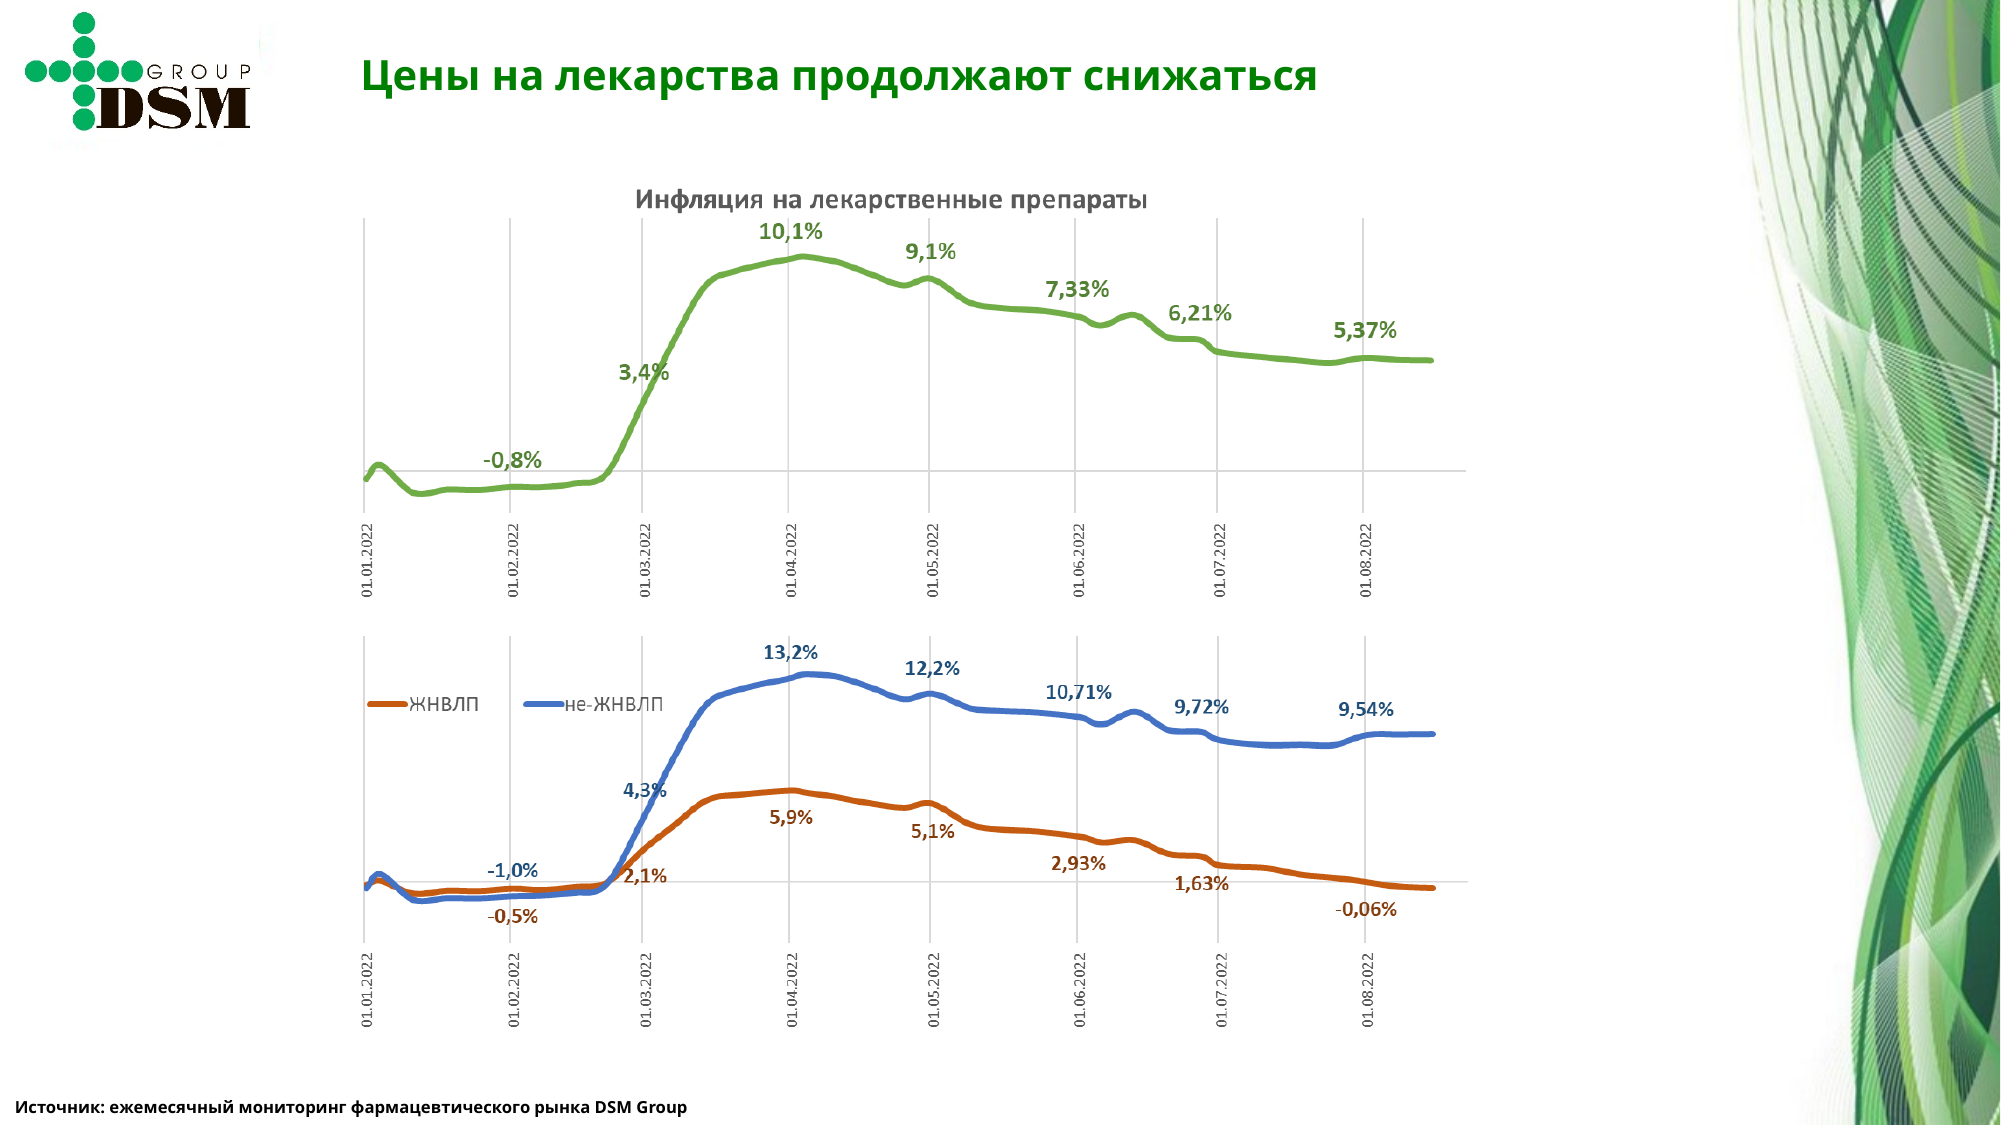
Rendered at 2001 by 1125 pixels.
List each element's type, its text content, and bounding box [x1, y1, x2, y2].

text_box Цены на лекарства продолжают снижаться [345, 40, 1778, 106]
picture [0, 0, 2001, 1125]
text_box Источник: ежемесячный мониторинг фармацевтического рынка DSM Group [0, 1089, 945, 1125]
